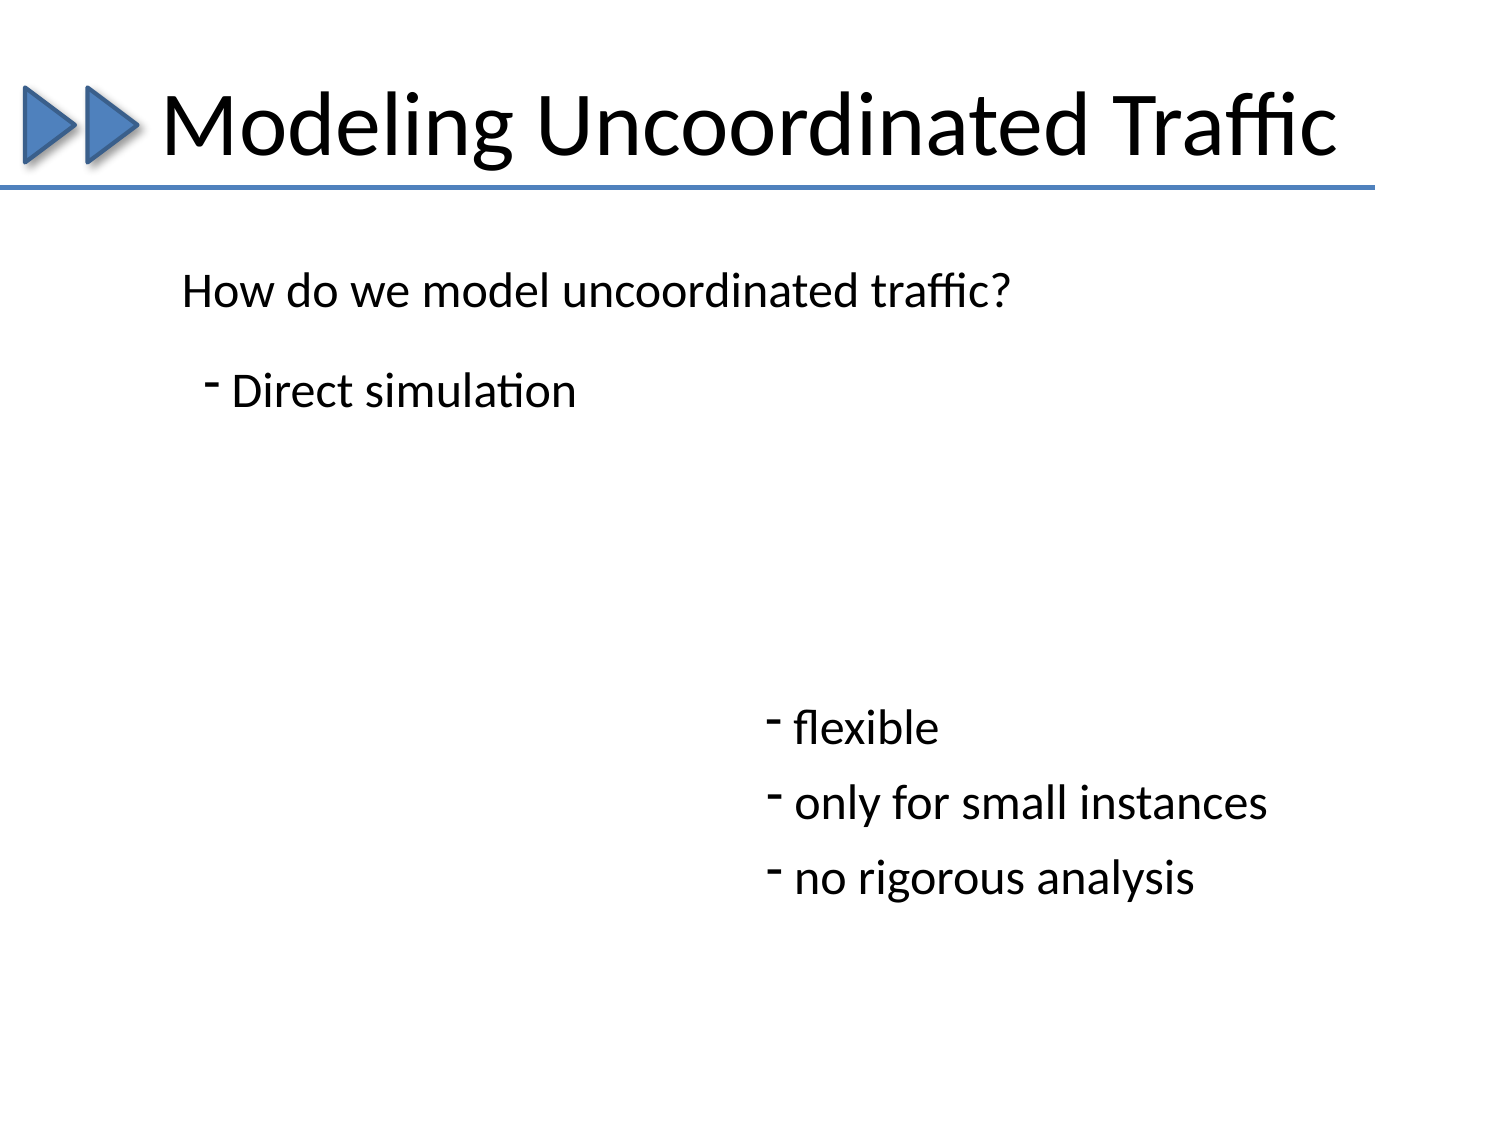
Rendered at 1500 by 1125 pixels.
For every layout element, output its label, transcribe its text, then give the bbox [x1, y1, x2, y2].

text_box flexible [750, 687, 955, 763]
text_box Direct simulation [188, 349, 593, 425]
text_box no rigorous analysis [751, 837, 1210, 913]
title Modeling Uncoordinated Traffic [75, 24, 1425, 213]
text_box only for small instances [751, 762, 1284, 838]
text_box How do we model uncoordinated traffic? [167, 249, 1028, 325]
